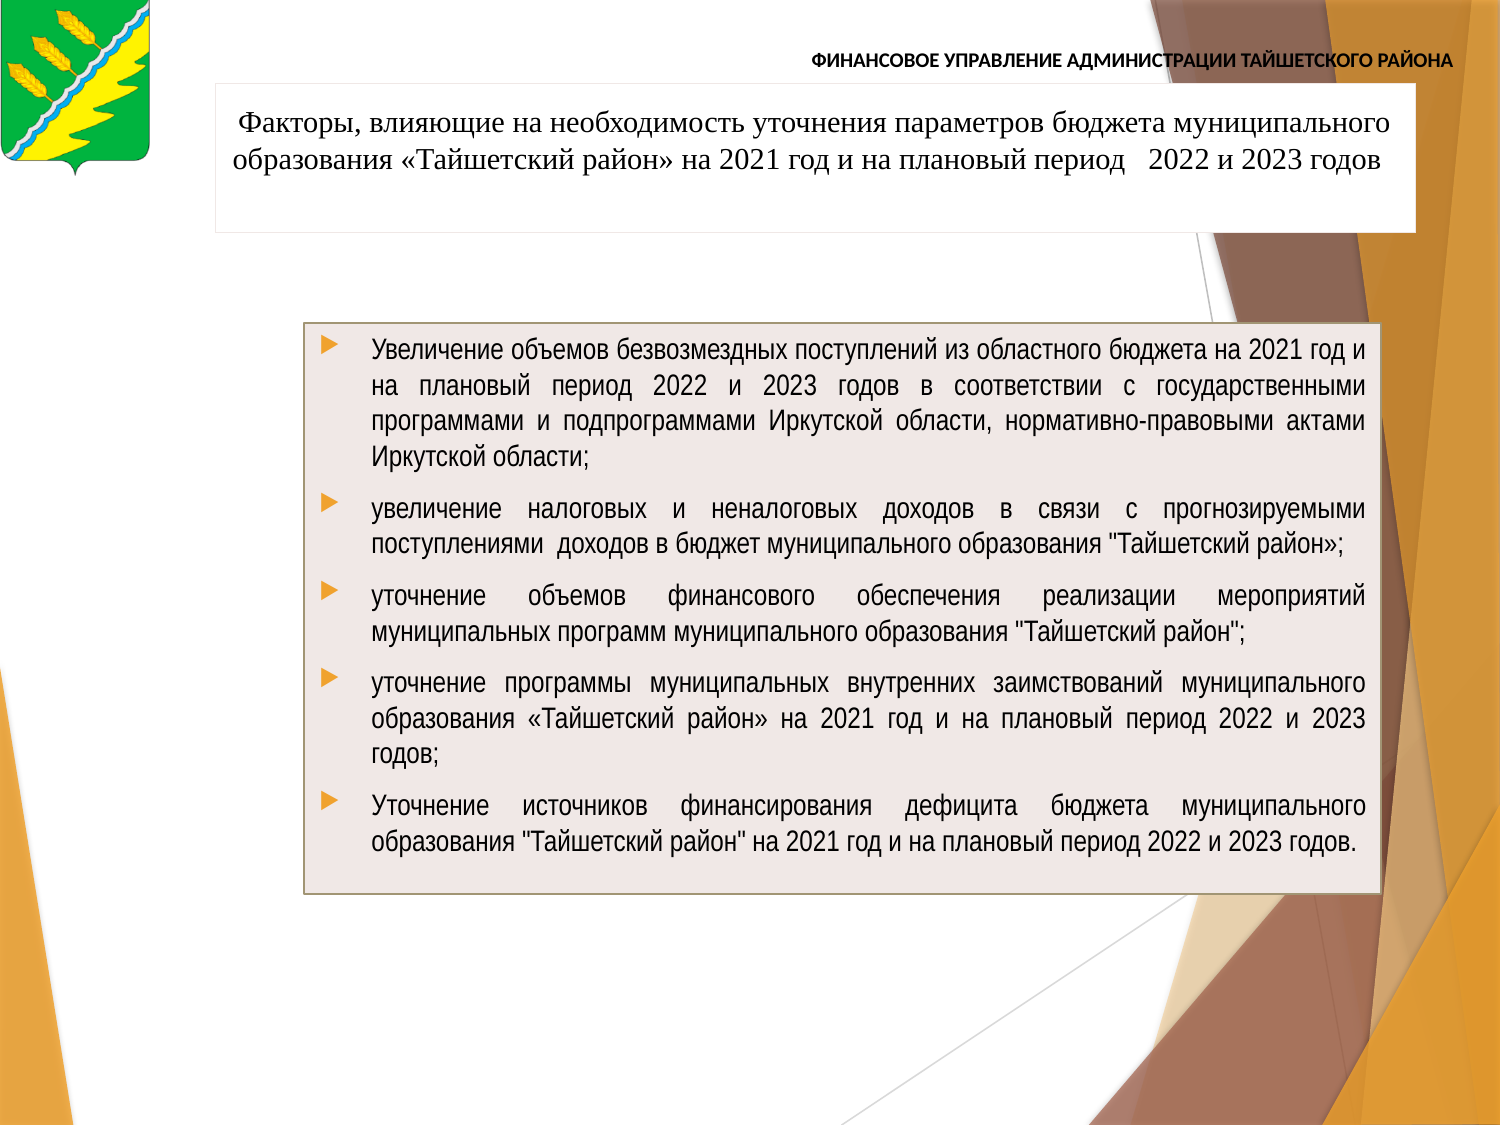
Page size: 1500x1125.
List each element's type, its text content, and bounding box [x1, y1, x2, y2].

title Факторы, влияющие на необходимость уточнения параметров бюджета муниципального образования «Тайшетский район» на 2021 год и на плановый период 2022 и 2023 годов [215, 83, 1416, 233]
text_box ФИНАНСОВОЕ УПРАВЛЕНИЕ АДМИНИСТРАЦИИ ТАЙШЕТСКОГО РАЙОНА [756, 22, 1500, 83]
picture [0, 0, 178, 177]
list Увеличение объемов безвозмездных поступлений из областного бюджета на 2021 год и на плановый период 2022 и 2023 годов в соответствии с государственными программами и подпрограммами Иркутской области, нормативно-правовыми актами Иркутской области; увеличение налоговых и неналоговых доходов в связи с прогнозируемыми поступлениями доходов в бюджет муниципального образования "Тайшетский район»; уточнение объемов финансового обеспечения реализации мероприятий муниципальных программ муниципального образования "Тайшетский район"; уточнение программы муниципальных внутренних заимствований муниципального образования «Тайшетский район» на 2021 год и на плановый период 2022 и 2023 годов; Уточнение источников финансирования дефицита бюджета муниципального образования "Тайшетский район" на 2021 год и на плановый период 2022 и 2023 годов. [303, 322, 1382, 895]
